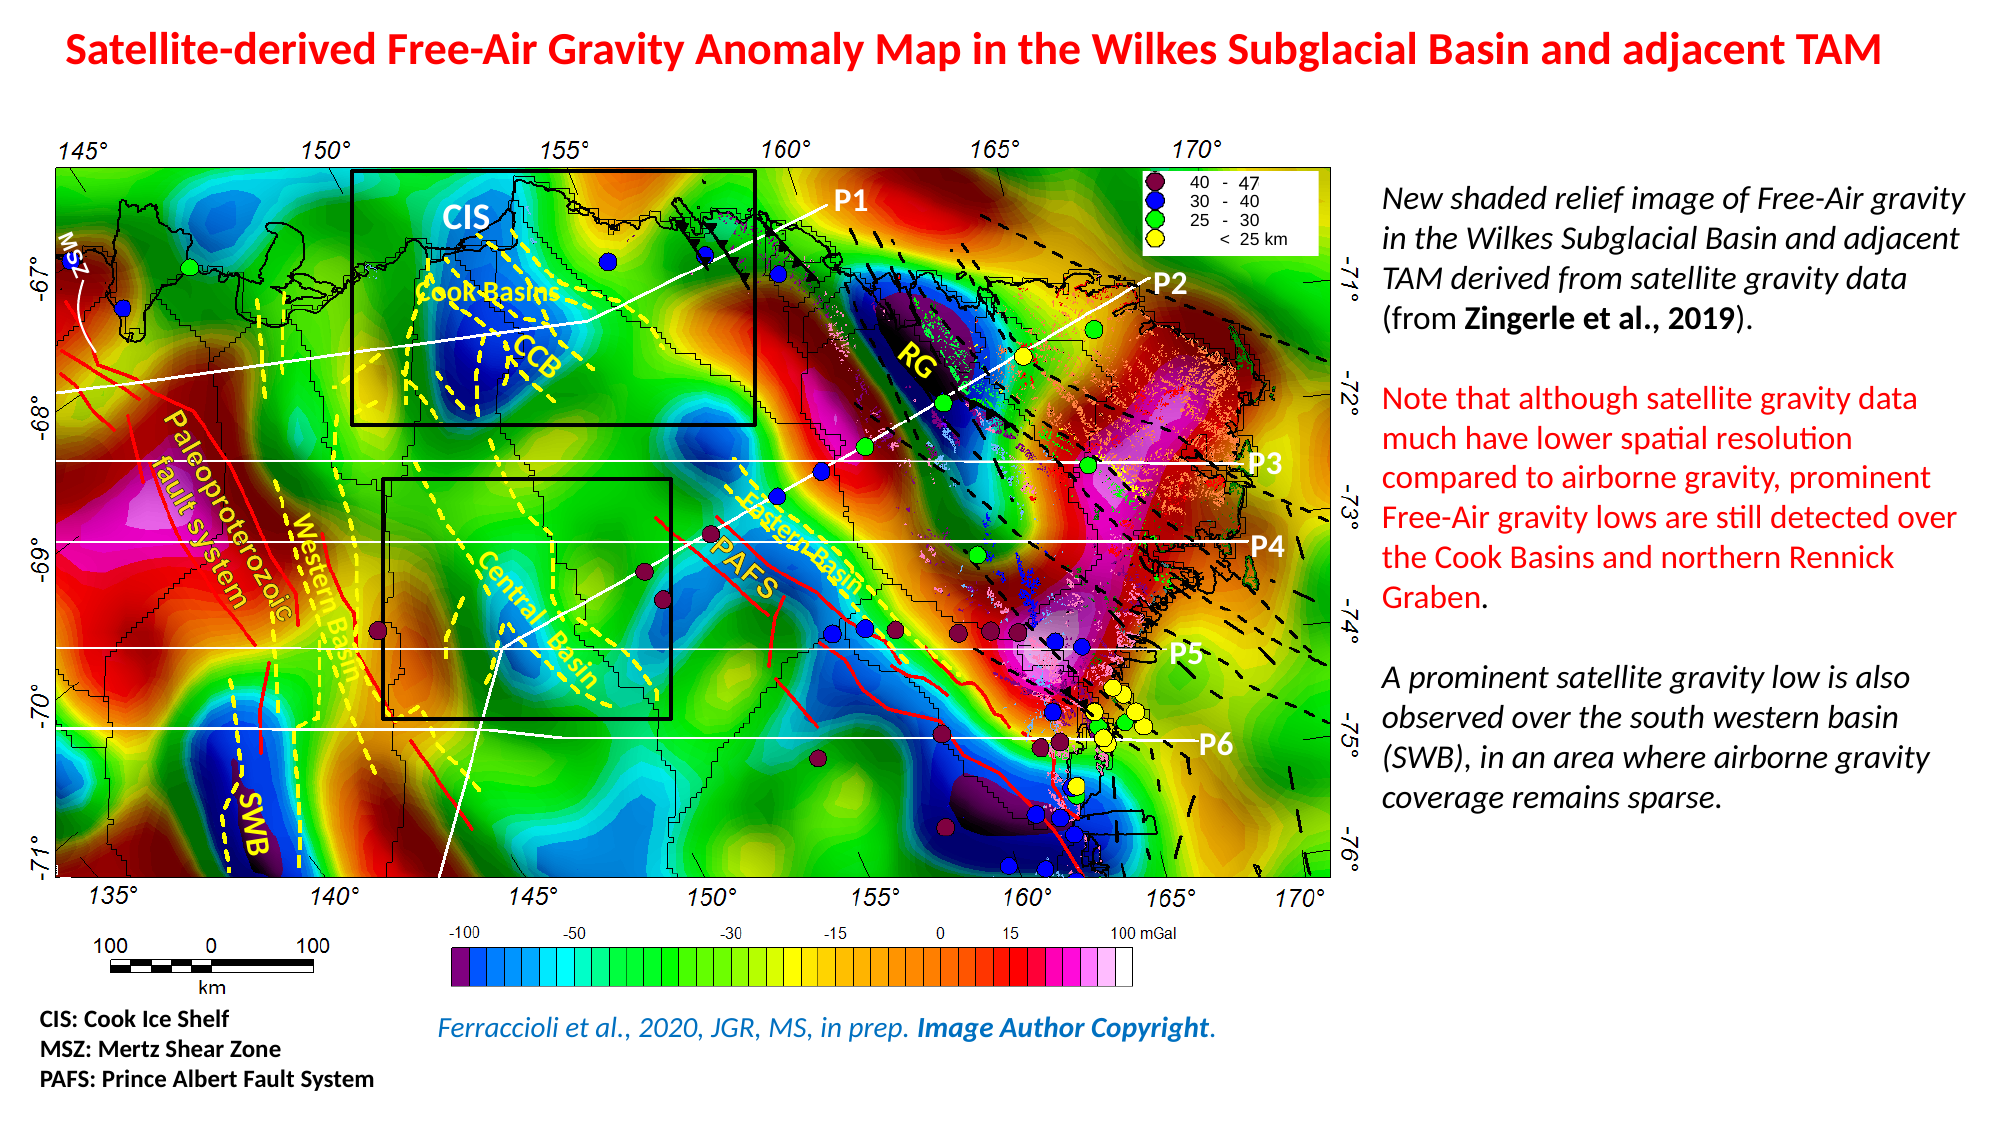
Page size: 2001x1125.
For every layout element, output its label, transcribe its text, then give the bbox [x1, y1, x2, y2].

text_box Ferraccioli et al., 2020, JGR, MS, in prep. Image Author Copyright. [422, 1001, 1241, 1051]
text_box New shaded relief image of Free-Air gravity in the Wilkes Subglacial Basin and adjacent TAM derived from satellite gravity data (from Zingerle et al., 2019). Note that although satellite gravity data much have lower spatial resolution compared to airborne gravity, prominent Free-Air gravity lows are still detected over the Cook Basins and northern Rennick Graben. A prominent satellite gravity low is also observed over the south western basin (SWB), in an area where airborne gravity coverage remains sparse. [1368, 168, 1982, 823]
text_box CIS: Cook Ice Shelf MSZ: Mertz Shear Zone PAFS: Prince Albert Fault System [24, 995, 391, 1100]
text_box Satellite-derived Free-Air Gravity Anomaly Map in the Wilkes Subglacial Basin and adjacent TAM [0, 11, 2000, 137]
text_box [1142, 162, 1319, 256]
picture [24, 136, 1368, 994]
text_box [56, 229, 99, 355]
